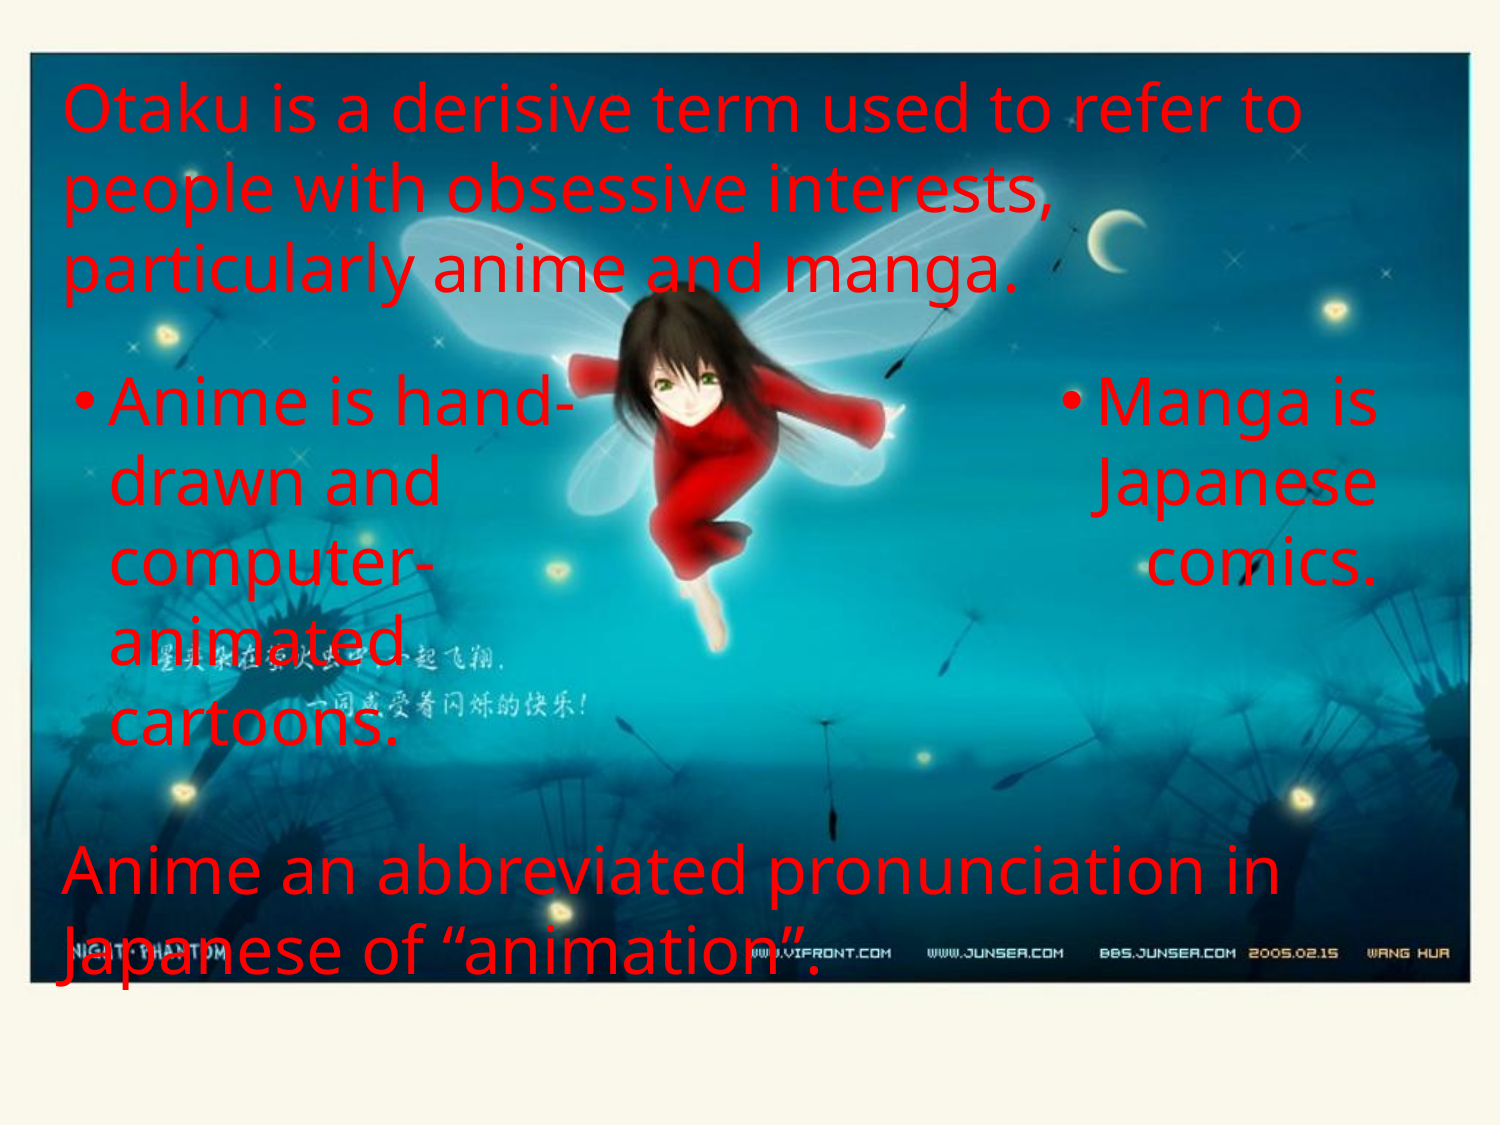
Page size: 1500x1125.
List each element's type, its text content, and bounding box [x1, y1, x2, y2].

picture [0, 0, 1500, 1125]
text_box Manga is Japanese comics. [1031, 351, 1395, 607]
text_box Anime an abbreviated pronunciation in Japanese of “animation”. [46, 820, 1465, 995]
text_box Otaku is a derisive term used to refer to people with obsessive interests, particularly anime and manga. [46, 58, 1442, 314]
text_box Anime is hand-drawn and computer-animated cartoons. [58, 351, 645, 767]
